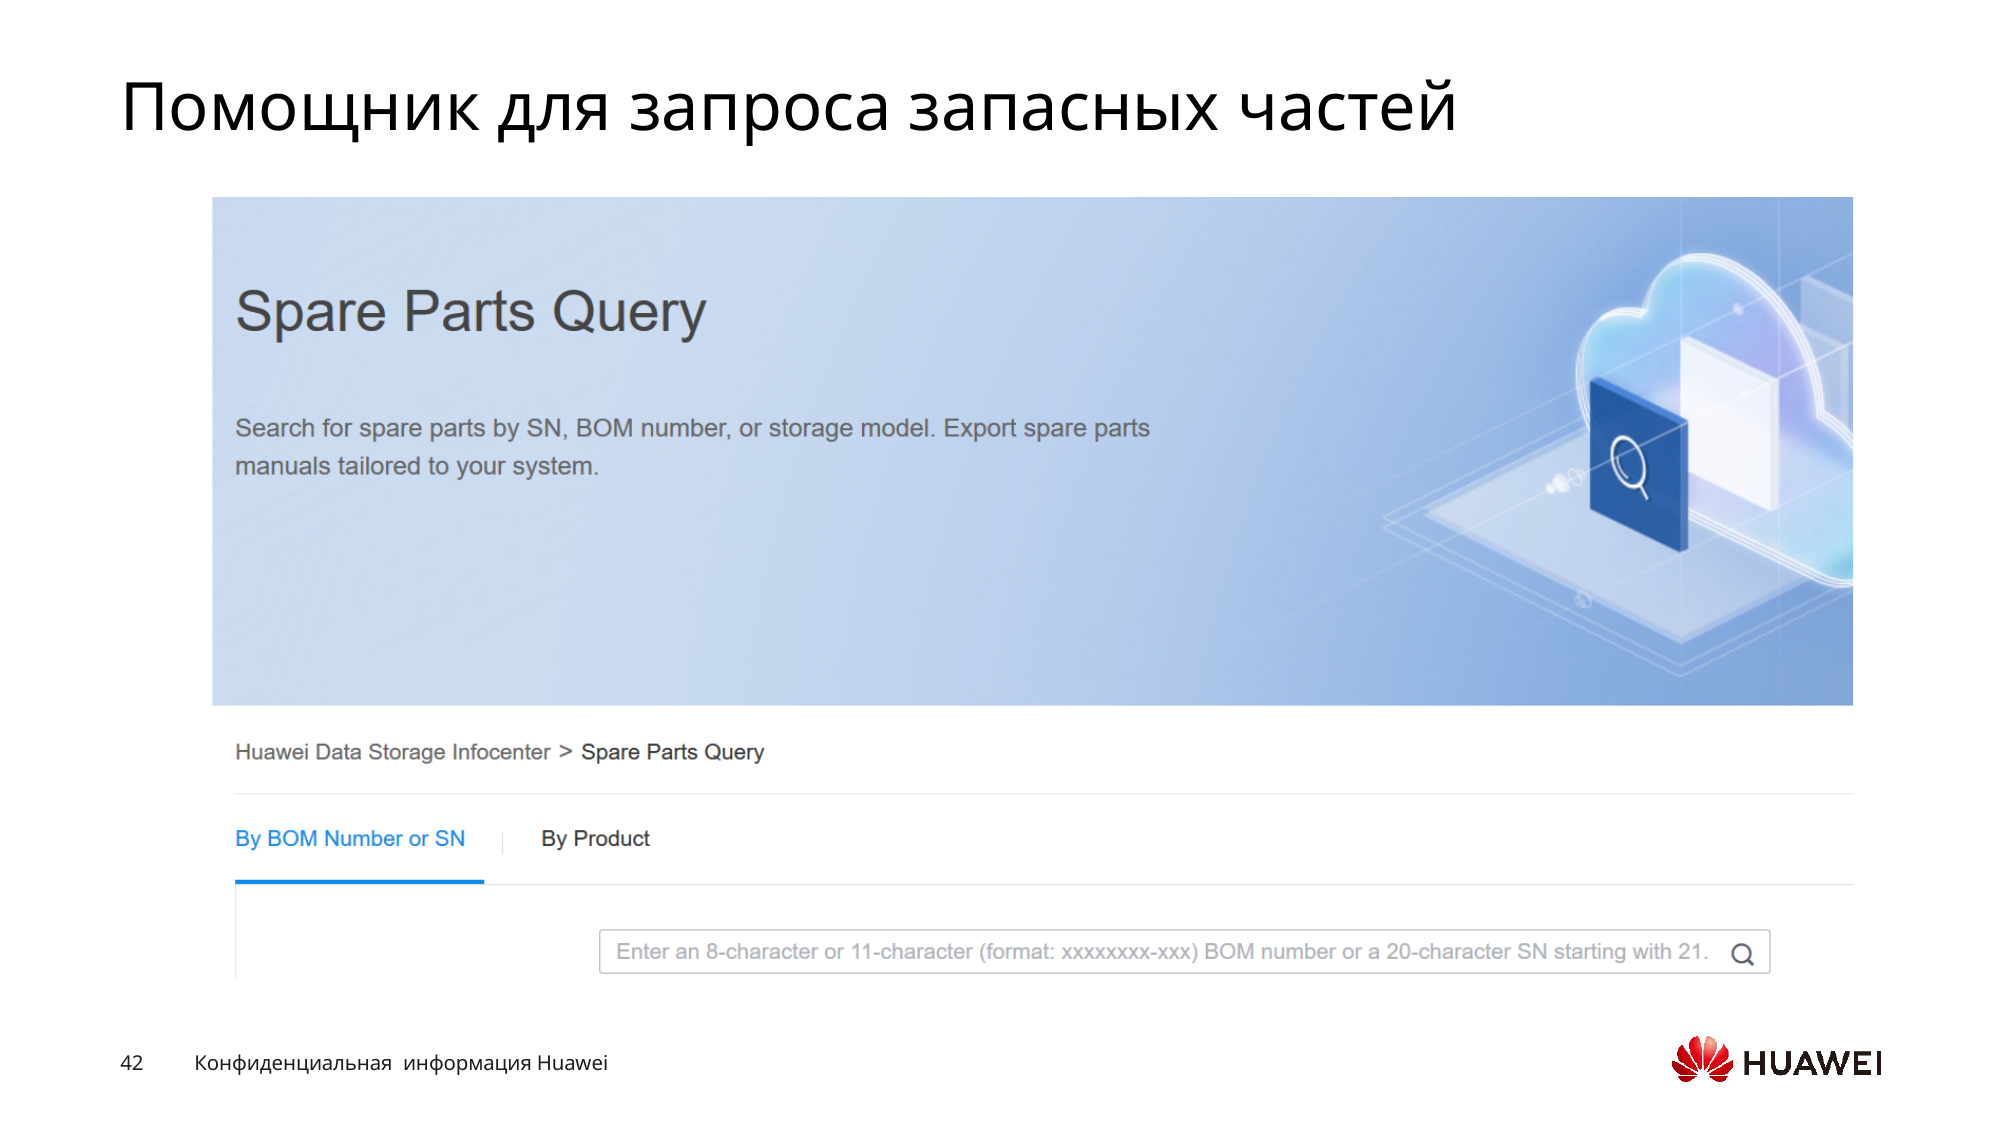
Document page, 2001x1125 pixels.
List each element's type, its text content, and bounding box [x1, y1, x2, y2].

title Помощник для запроса запасных частей [120, 73, 1880, 155]
picture [1672, 1036, 1881, 1082]
picture [212, 196, 1854, 979]
